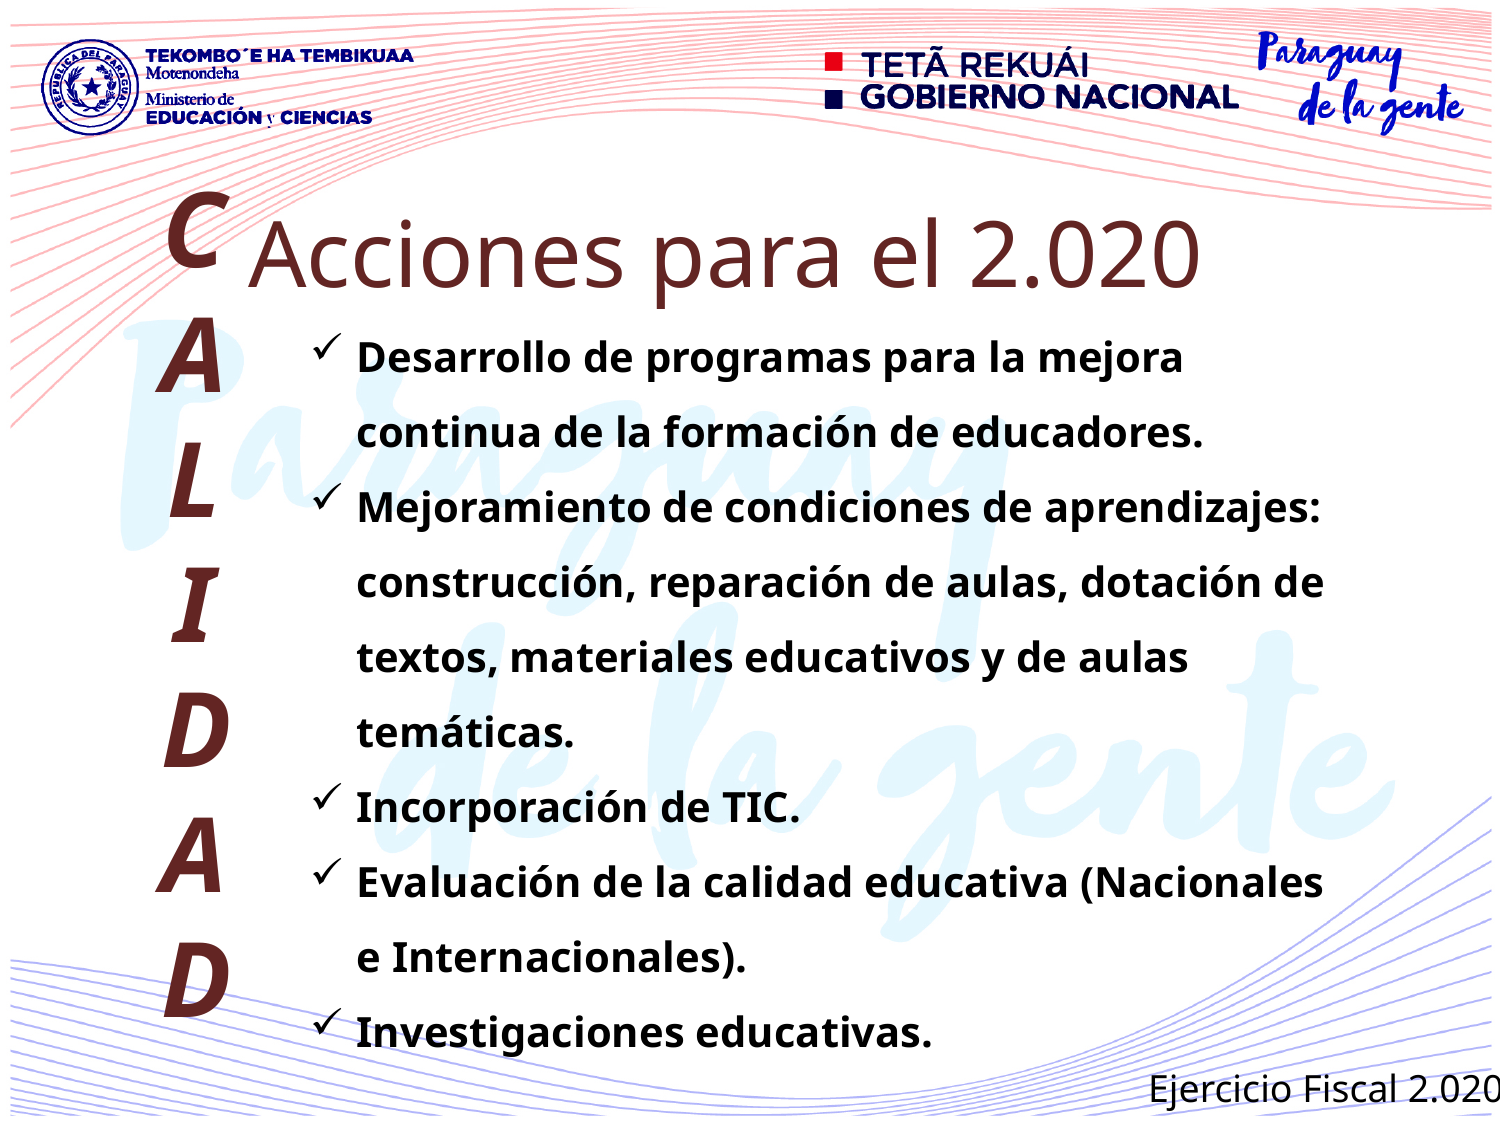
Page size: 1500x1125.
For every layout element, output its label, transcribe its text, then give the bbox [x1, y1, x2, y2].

text_box CALIDAD [147, 156, 242, 1046]
text_box Ejercicio Fiscal 2.020 [1133, 1057, 1500, 1117]
text_box Acciones para el 2.020 [242, 187, 1400, 313]
picture [0, 0, 1500, 1125]
text_box Acciones para el 2.020 [52, 187, 147, 313]
text_box Desarrollo de programas para la mejora continua de la formación de educadores. Mejoramiento de condiciones de aprendizajes: construcción, reparación de aulas, dotación de textos, materiales educativos y de aulas temáticas. Incorporación de TIC. Evaluación de la calidad educativa (Nacionales e Internacionales). Investigaciones educativas. [295, 298, 1372, 1063]
